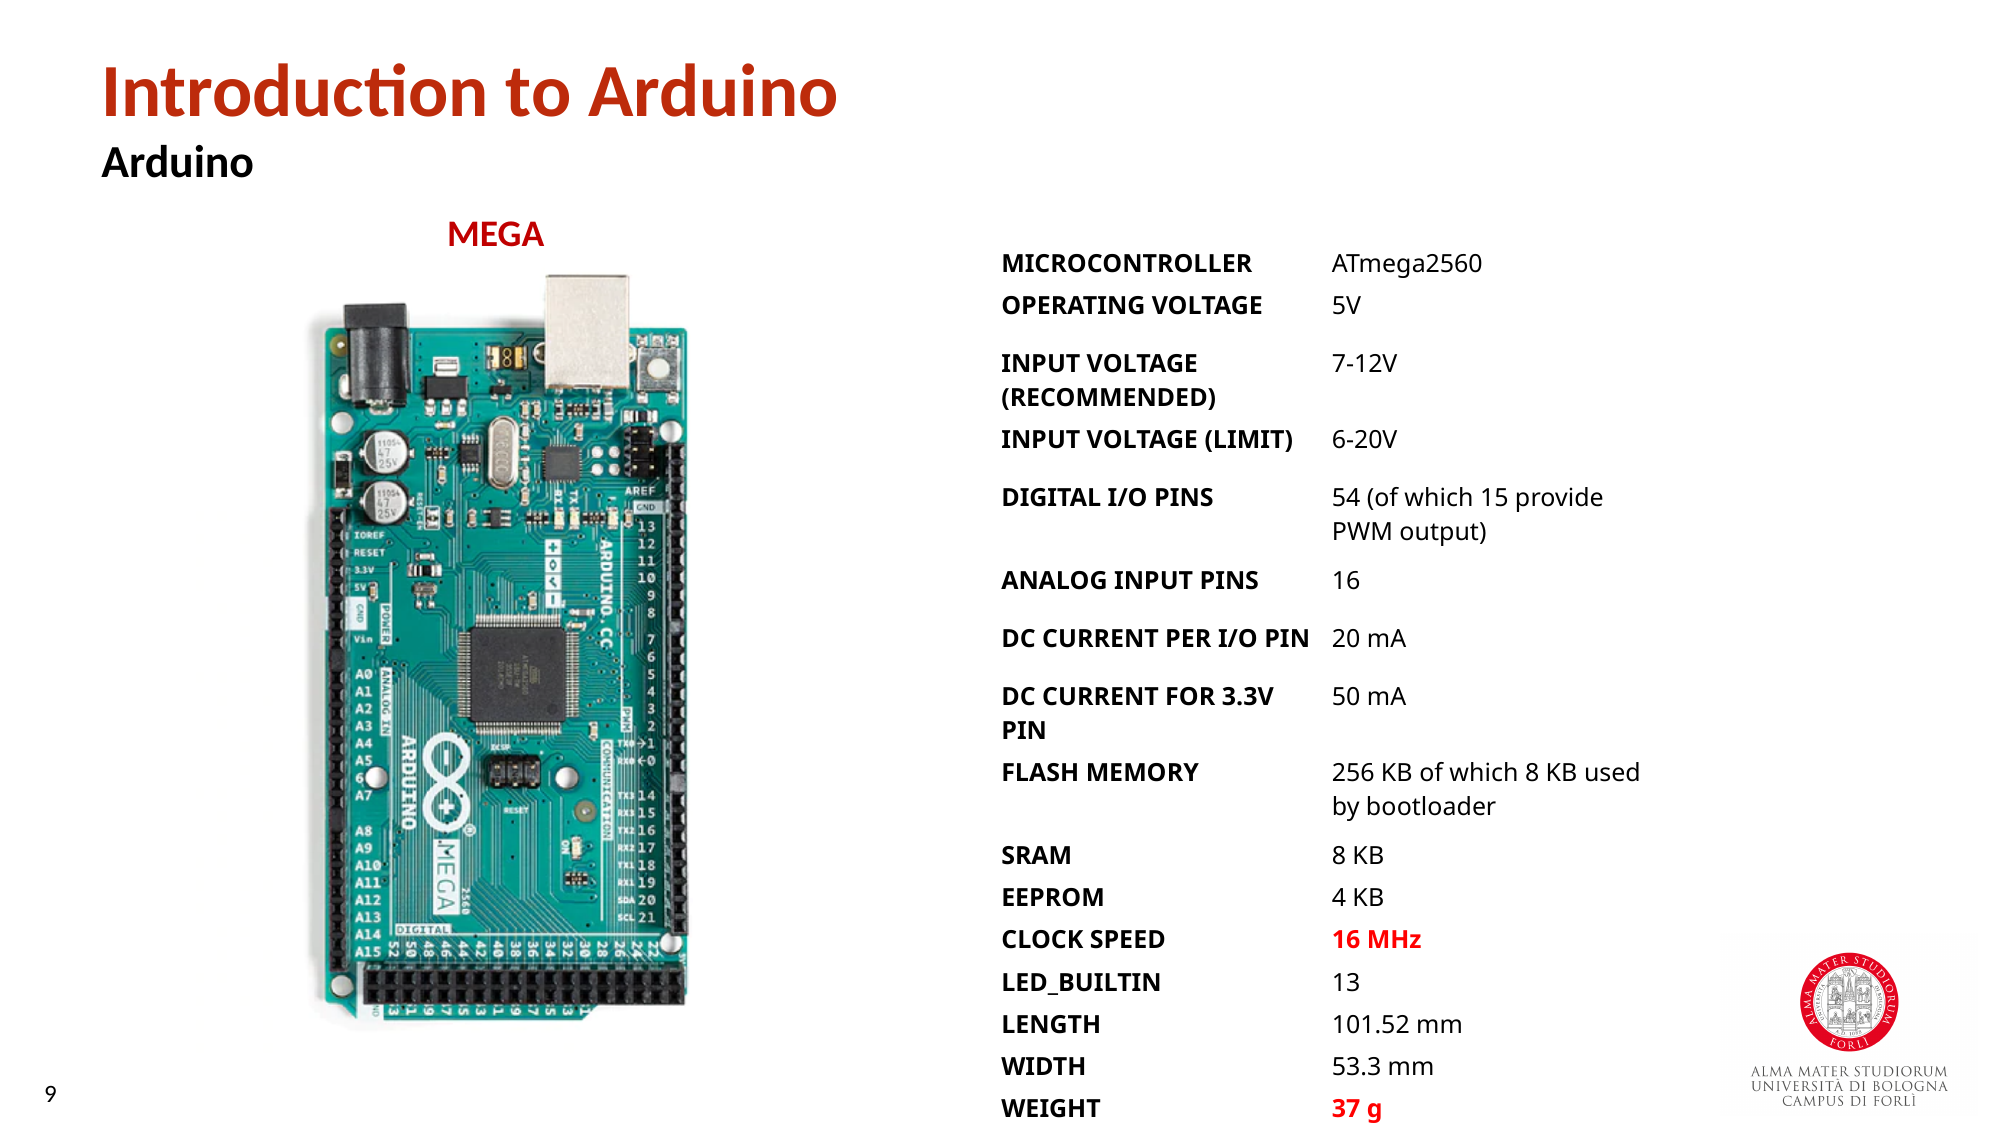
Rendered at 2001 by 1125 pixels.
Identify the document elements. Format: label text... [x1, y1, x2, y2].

list Introduction to Arduino Arduino [86, 78, 1930, 185]
table_cell DC CURRENT FOR 3.3V PIN [993, 675, 1324, 751]
table_cell 5V [1324, 283, 1654, 341]
table_cell ANALOG INPUT PINS [993, 559, 1324, 617]
table_cell WEIGHT [993, 1087, 1324, 1125]
table_cell 13 [1324, 960, 1654, 1002]
picture [1720, 933, 1978, 1116]
table_cell DC CURRENT PER I/O PIN [993, 617, 1324, 675]
picture [91, 234, 921, 1061]
table_cell DIGITAL I/O PINS [993, 476, 1324, 559]
table_header ATmega2560 [1324, 241, 1654, 283]
table_cell 53.3 mm [1324, 1045, 1654, 1087]
table_cell SRAM [993, 834, 1324, 876]
table_cell 7-12V [1324, 341, 1654, 418]
table_cell 4 KB [1324, 876, 1654, 918]
table_cell 16 MHz [1324, 918, 1654, 960]
table_cell 6-20V [1324, 418, 1654, 476]
table_cell 8 KB [1324, 834, 1654, 876]
table_cell 37 g [1324, 1087, 1654, 1125]
table_cell CLOCK SPEED [993, 918, 1324, 960]
table_cell 16 [1324, 559, 1654, 617]
table_cell INPUT VOLTAGE (LIMIT) [993, 418, 1324, 476]
table_cell WIDTH [993, 1045, 1324, 1087]
table_cell INPUT VOLTAGE (RECOMMENDED) [993, 341, 1324, 418]
table_cell 54 (of which 15 provide PWM output) [1324, 476, 1654, 559]
table_cell 256 KB of which 8 KB used by bootloader [1324, 751, 1654, 834]
table_cell LED_BUILTIN [993, 960, 1324, 1002]
table_cell FLASH MEMORY [993, 751, 1324, 834]
table_header MICROCONTROLLER [993, 241, 1324, 283]
table_cell EEPROM [993, 876, 1324, 918]
table_cell OPERATING VOLTAGE [993, 283, 1324, 341]
table_cell 50 mA [1324, 675, 1654, 751]
table_cell 101.52 mm [1324, 1002, 1654, 1045]
text_box MEGA [432, 201, 580, 262]
table_cell LENGTH [993, 1002, 1324, 1045]
table_cell 20 mA [1324, 617, 1654, 675]
